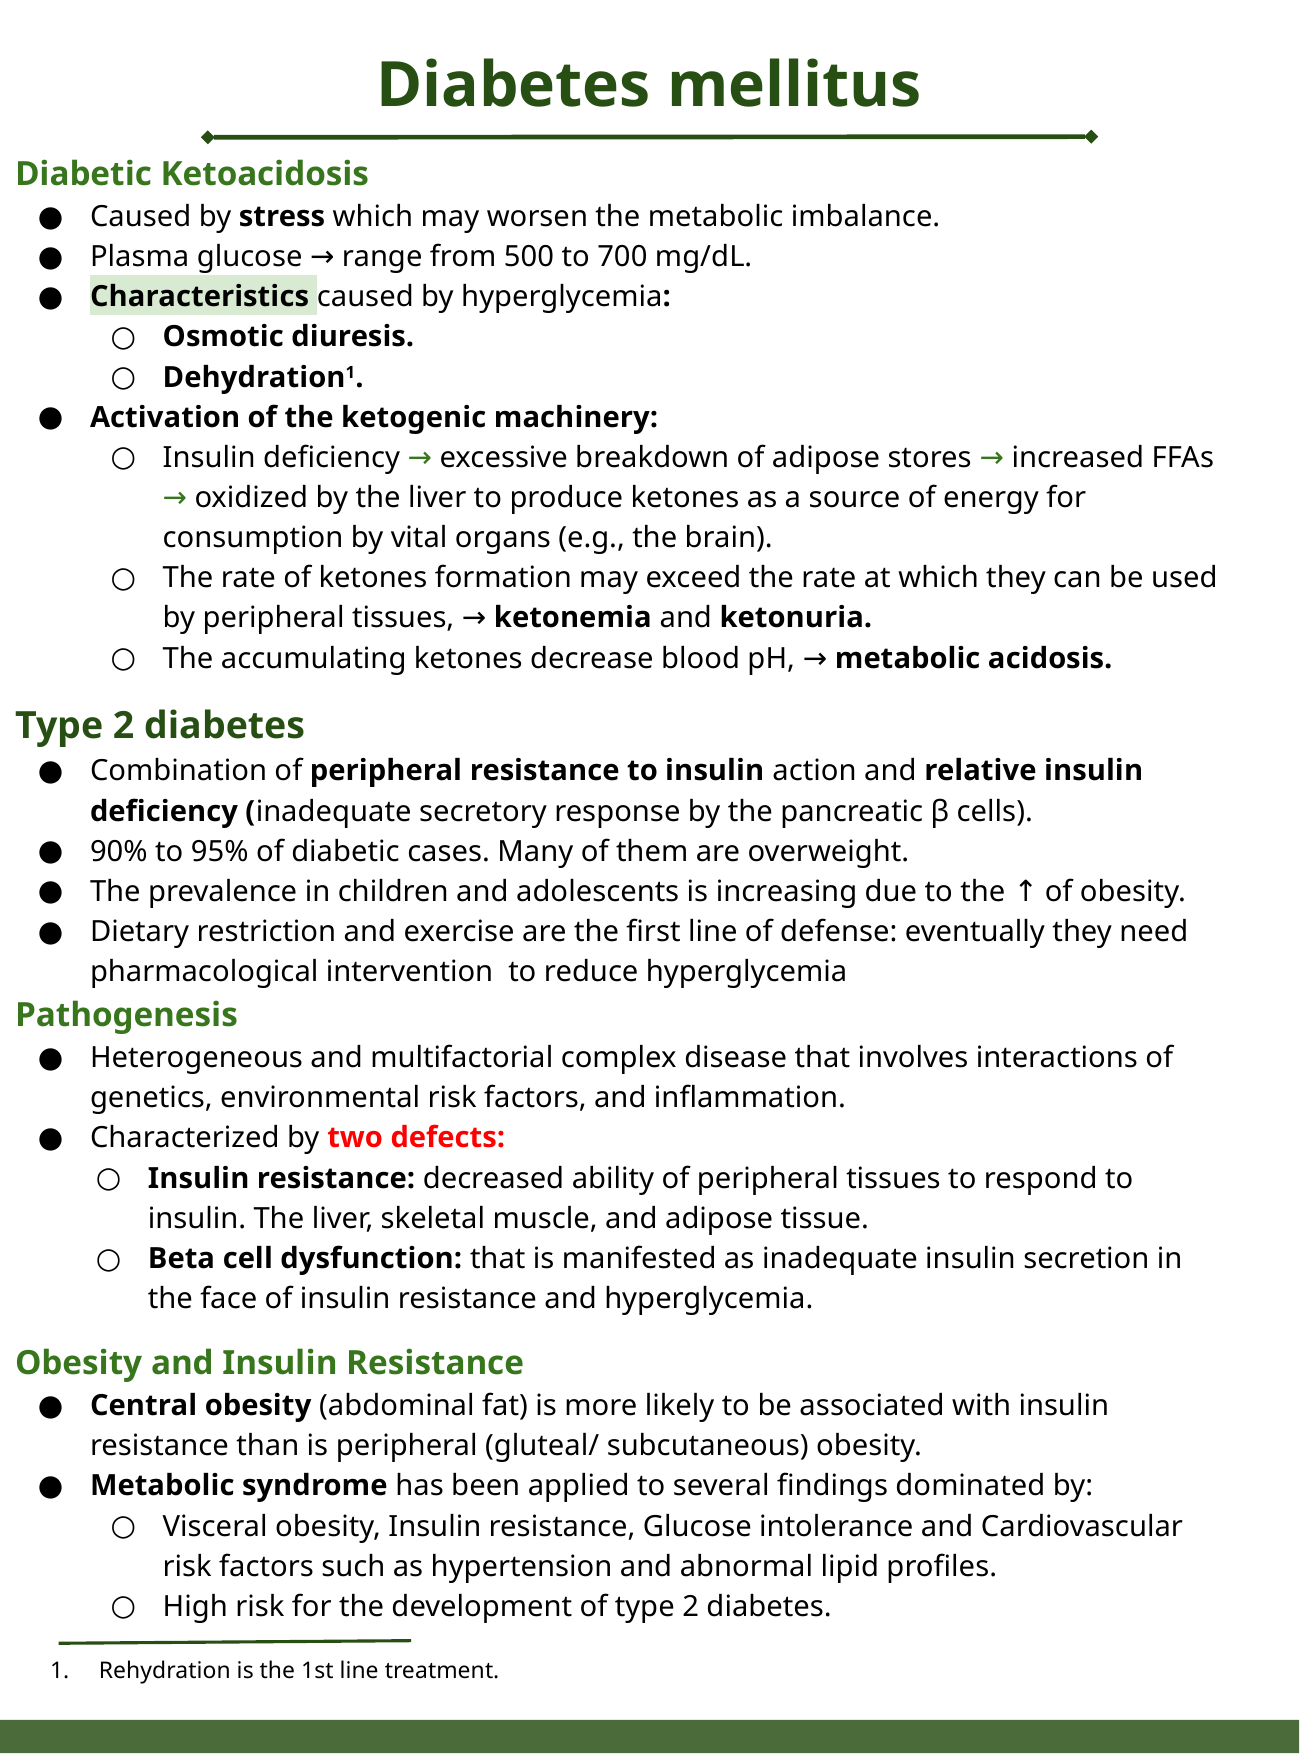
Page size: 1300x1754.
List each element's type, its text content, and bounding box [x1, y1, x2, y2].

text_box Diabetic Ketoacidosis Caused by stress which may worsen the metabolic imbalance. Plasma glucose → range from 500 to 700 mg/dL. Characteristics caused by hyperglycemia: Osmotic diuresis. Dehydration1. Activation of the ketogenic machinery: Insulin deficiency → excessive breakdown of adipose stores → increased FFAs → oxidized by the liver to produce ketones as a source of energy for consumption by vital organs (e.g., the brain). The rate of ketones formation may exceed the rate at which they can be used by peripheral tissues, → ketonemia and ketonuria. The accumulating ketones decrease blood pH, → metabolic acidosis. Type 2 diabetes Combination of peripheral resistance to insulin action and relative insulin deficiency (inadequate secretory response by the pancreatic β cells). 90% to 95% of diabetic cases. Many of them are overweight. The prevalence in children and adolescents is increasing due to the ↑ of obesity. Dietary restriction and exercise are the first line of defense: eventually they need pharmacological intervention to reduce hyperglycemia Pathogenesis Heterogeneous and multifactorial complex disease that involves interactions of genetics, environmental risk factors, and inflammation. Characterized by two defects: Insulin resistance: decreased ability of peripheral tissues to respond to insulin. The liver, skeletal muscle, and adipose tissue. Beta cell dysfunction: that is manifested as inadequate insulin secretion in the face of insulin resistance and hyperglycemia. Obesity and Insulin Resistance Central obesity (abdominal fat) is more likely to be associated with insulin resistance than is peripheral (gluteal/ subcutaneous) obesity. Metabolic syndrome has been applied to several findings dominated by: Visceral obesity, Insulin resistance, Glucose intolerance and Cardiovascular risk factors such as hypertension and abnormal lipid profiles. High risk for the development of type 2 diabetes. [0, 131, 1250, 1556]
text_box Diabetes mellitus [207, 3, 1092, 131]
text_box Rehydration is the 1st line treatment. [8, 1640, 717, 1709]
